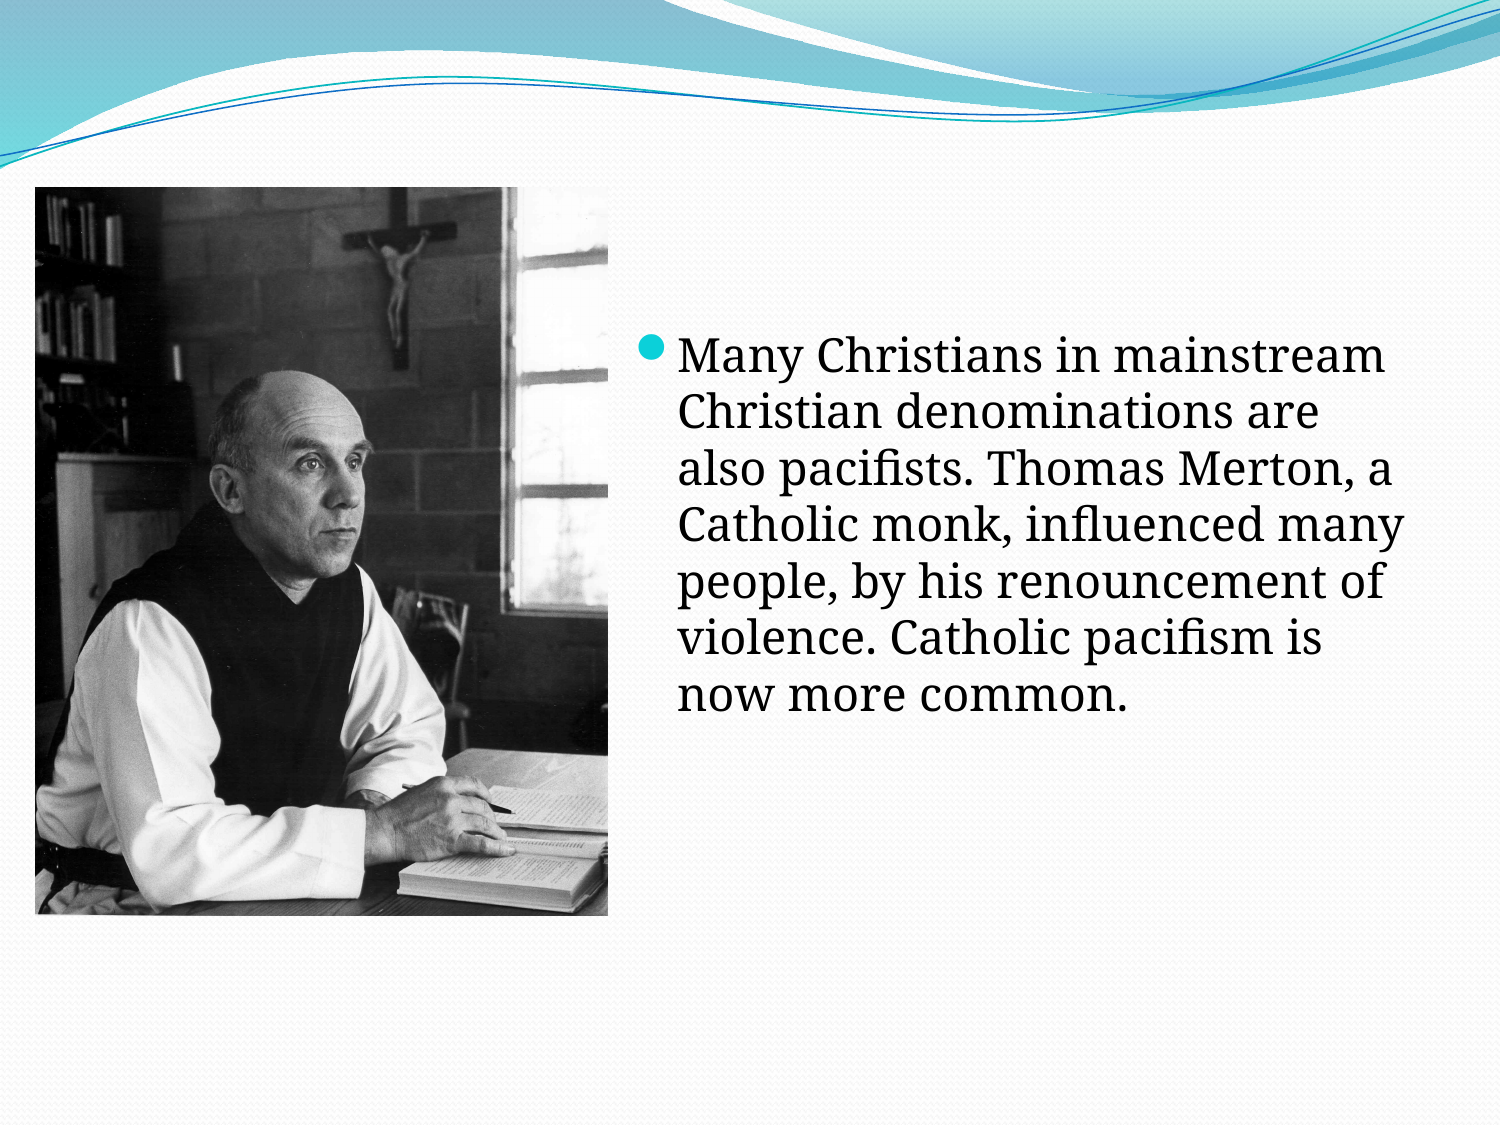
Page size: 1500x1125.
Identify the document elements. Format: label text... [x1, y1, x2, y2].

picture [34, 187, 608, 917]
list Many Christians in mainstream Christian denominations are also pacifists. Thomas Merton, a Catholic monk, influenced many people, by his renouncement of violence. Catholic pacifism is now more common. [620, 317, 1425, 740]
